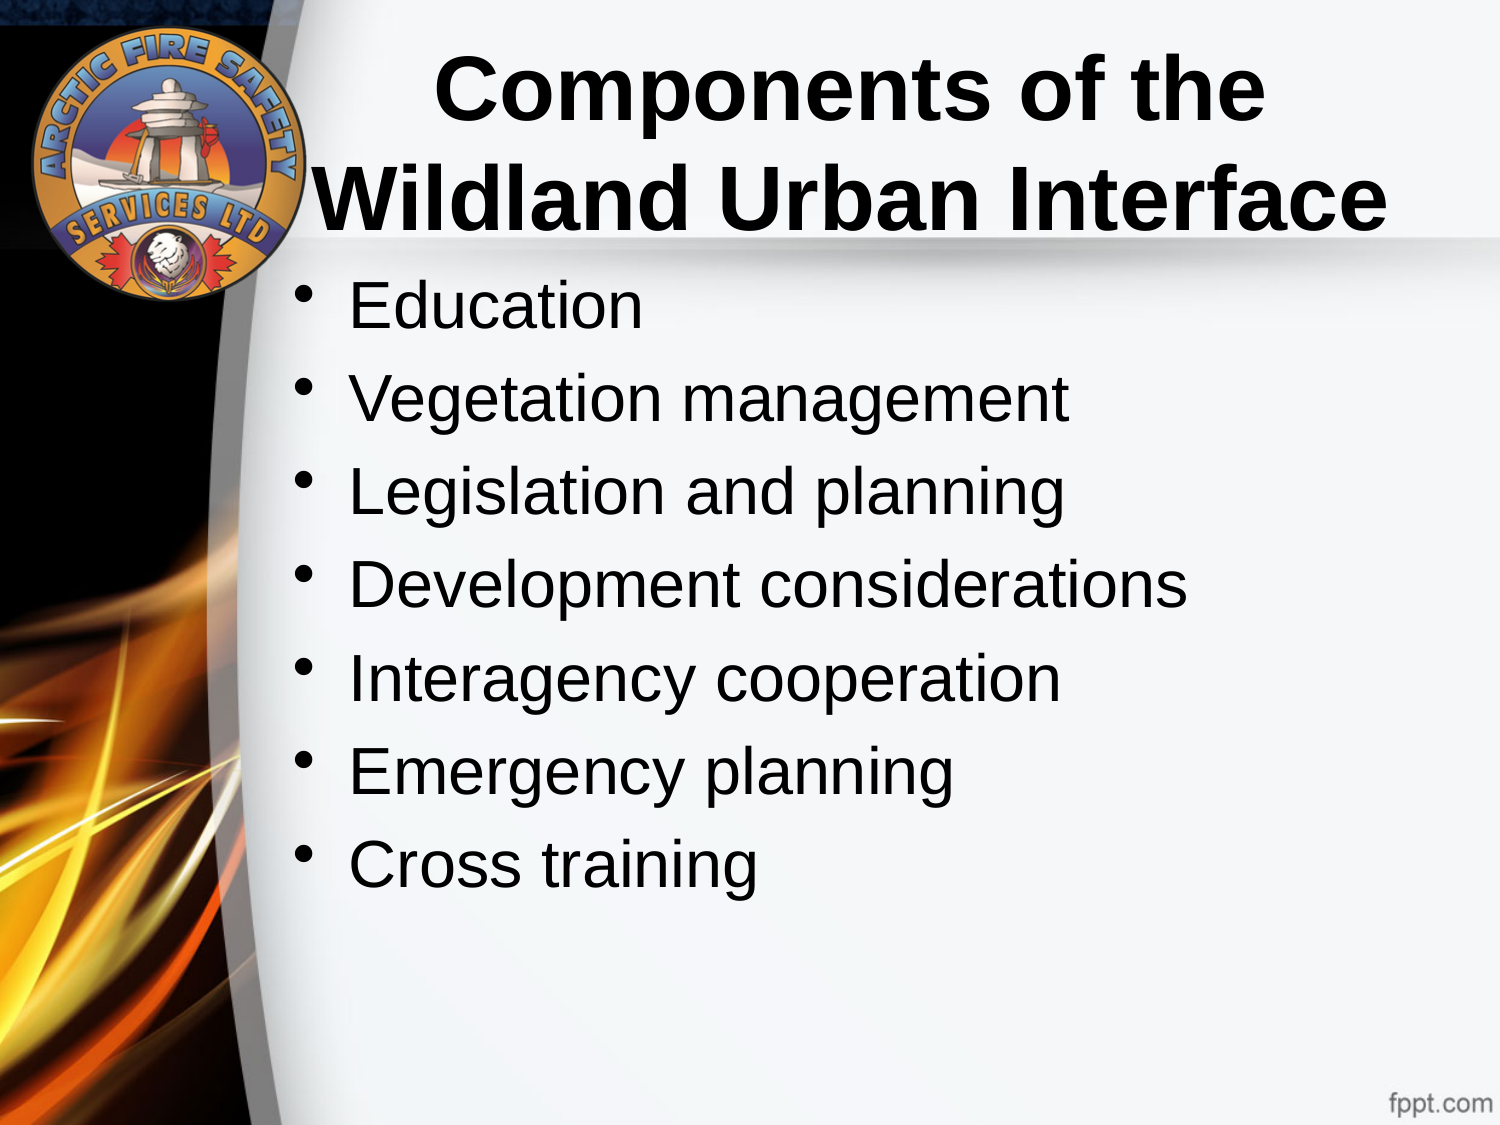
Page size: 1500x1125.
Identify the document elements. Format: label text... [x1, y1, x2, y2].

title Components of the Wildland Urban Interface [308, 45, 1425, 233]
picture [0, 0, 1500, 1125]
list Education Vegetation management Legislation and planning Development considerations Interagency cooperation Emergency planning Cross training [277, 253, 1425, 1080]
